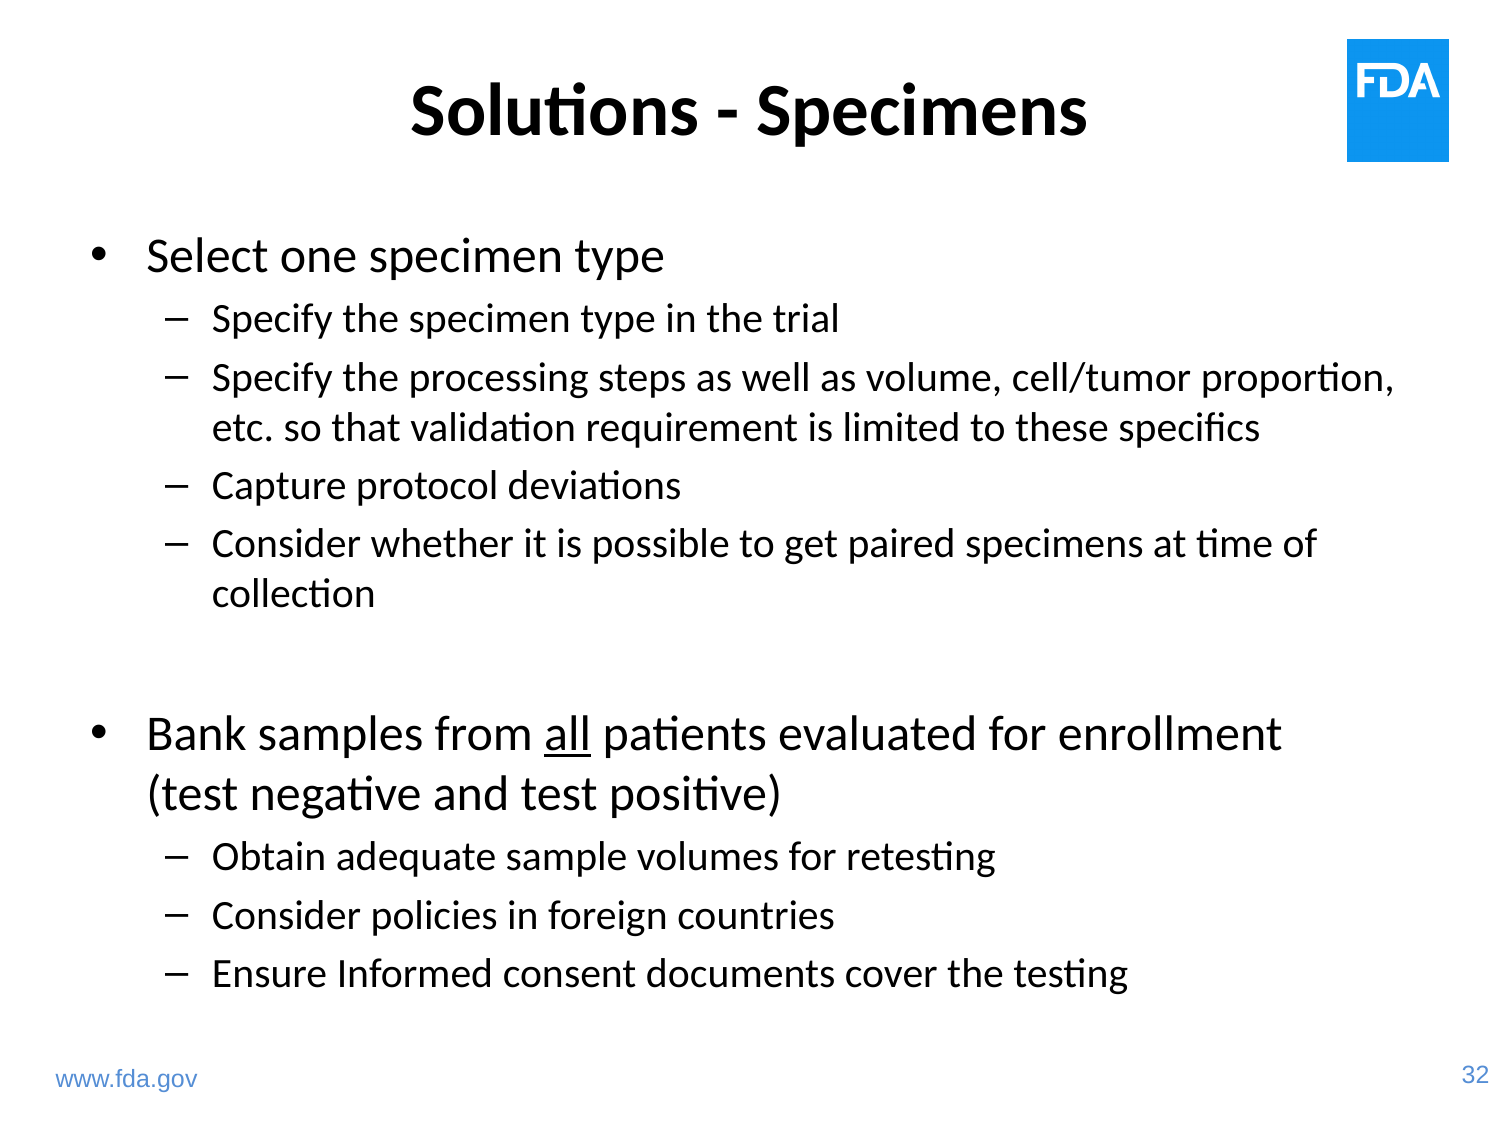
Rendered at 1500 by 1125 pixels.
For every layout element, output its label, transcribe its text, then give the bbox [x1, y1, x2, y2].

title Solutions - Specimens [75, 43, 1425, 169]
footer www.fda.gov [40, 1047, 516, 1108]
picture [1347, 39, 1449, 162]
list Select one specimen type Specify the specimen type in the trial Specify the processing steps as well as volume, cell/tumor proportion, etc. so that validation requirement is limited to these specifics Capture protocol deviations Consider whether it is possible to get paired specimens at time of collection Bank samples from all patients evaluated for enrollment (test negative and test positive) Obtain adequate sample volumes for retesting Consider policies in foreign countries Ensure Informed consent documents cover the testing [75, 215, 1425, 1028]
